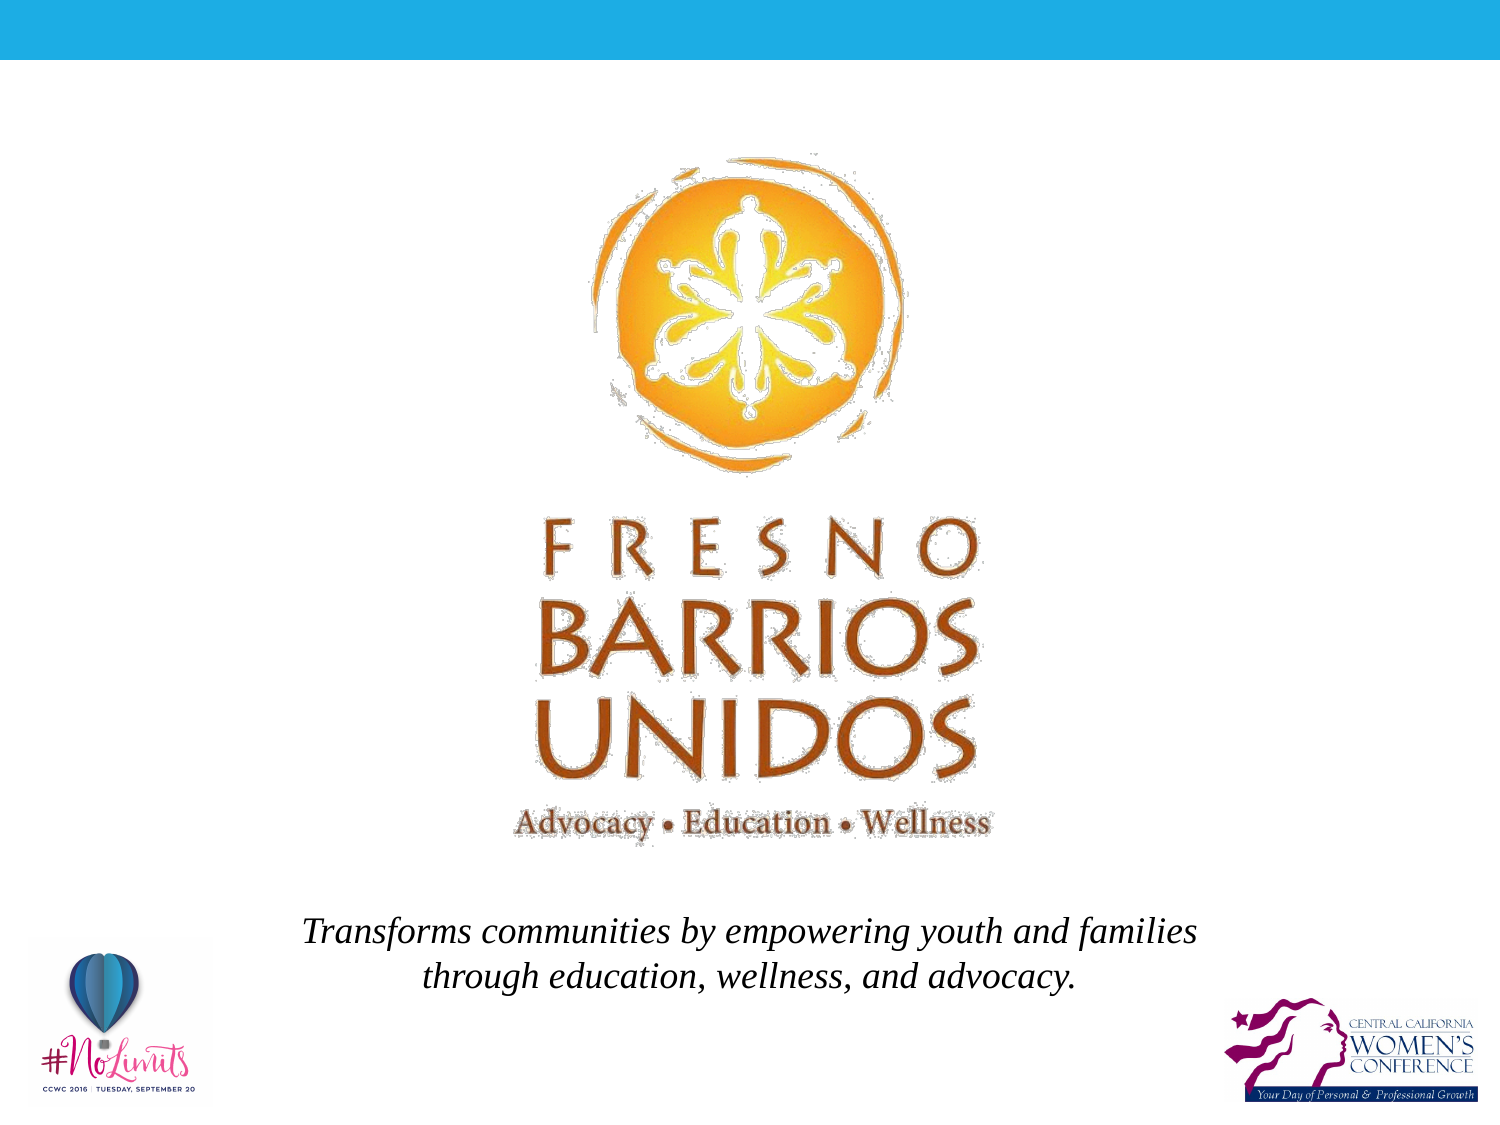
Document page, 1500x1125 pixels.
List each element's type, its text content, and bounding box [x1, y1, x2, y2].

picture [28, 937, 214, 1107]
list Transforms communities by empowering youth and families through education, wellness, and advocacy. [283, 898, 1217, 1075]
picture [1224, 997, 1479, 1103]
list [167, 131, 1333, 883]
